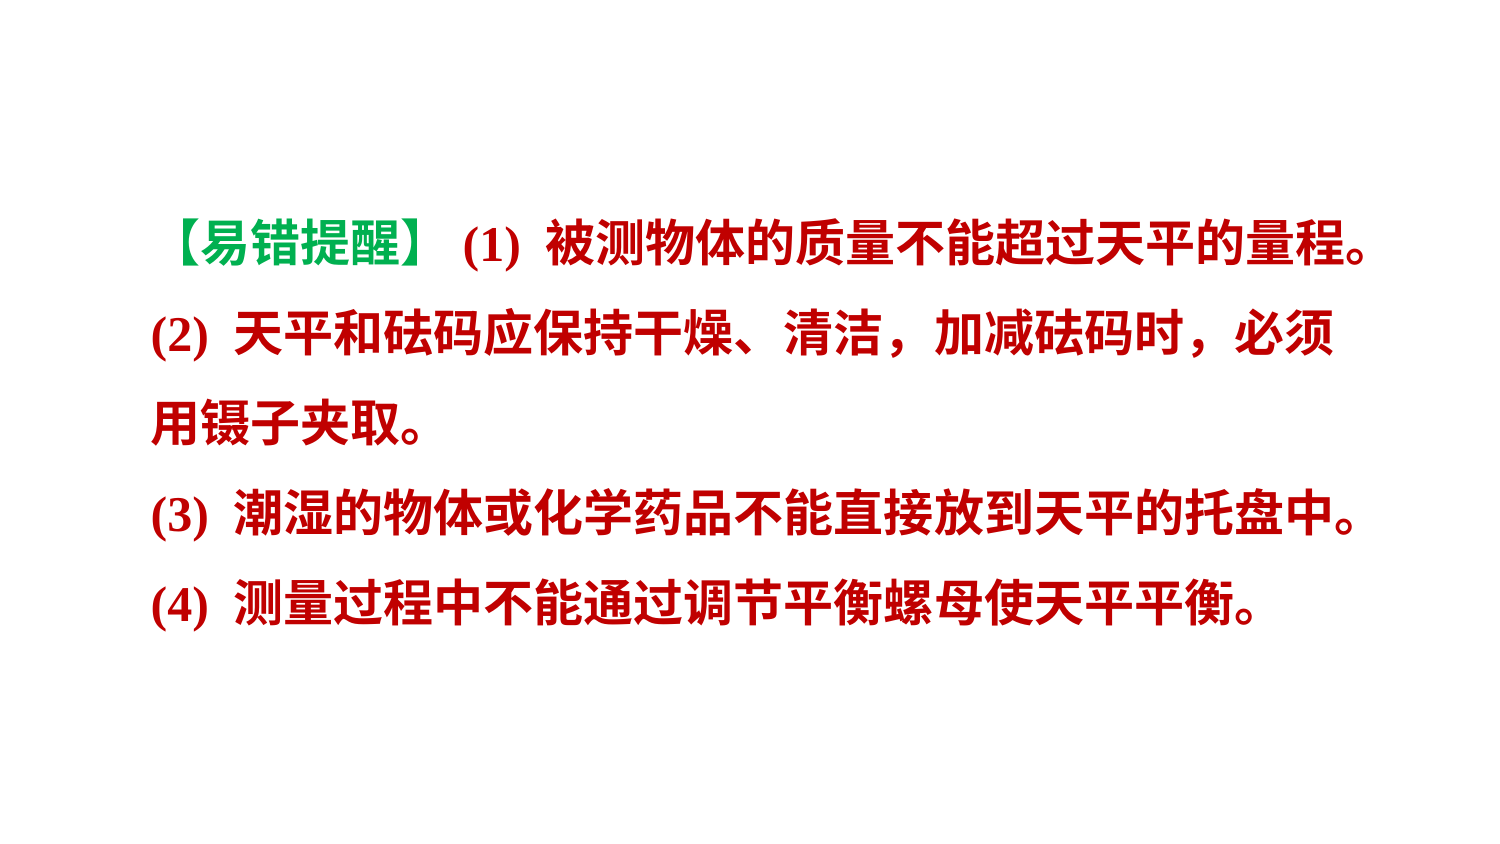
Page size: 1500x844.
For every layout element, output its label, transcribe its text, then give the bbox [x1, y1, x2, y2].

text_box 【易错提醒】(1) 被测物体的质量不能超过天平的量程。 (2) 天平和砝码应保持干燥、清洁，加减砝码时，必须用镊子夹取。 (3) 潮湿的物体或化学药品不能直接放到天平的托盘中。 (4) 测量过程中不能通过调节平衡螺母使天平平衡。 [135, 173, 1365, 639]
